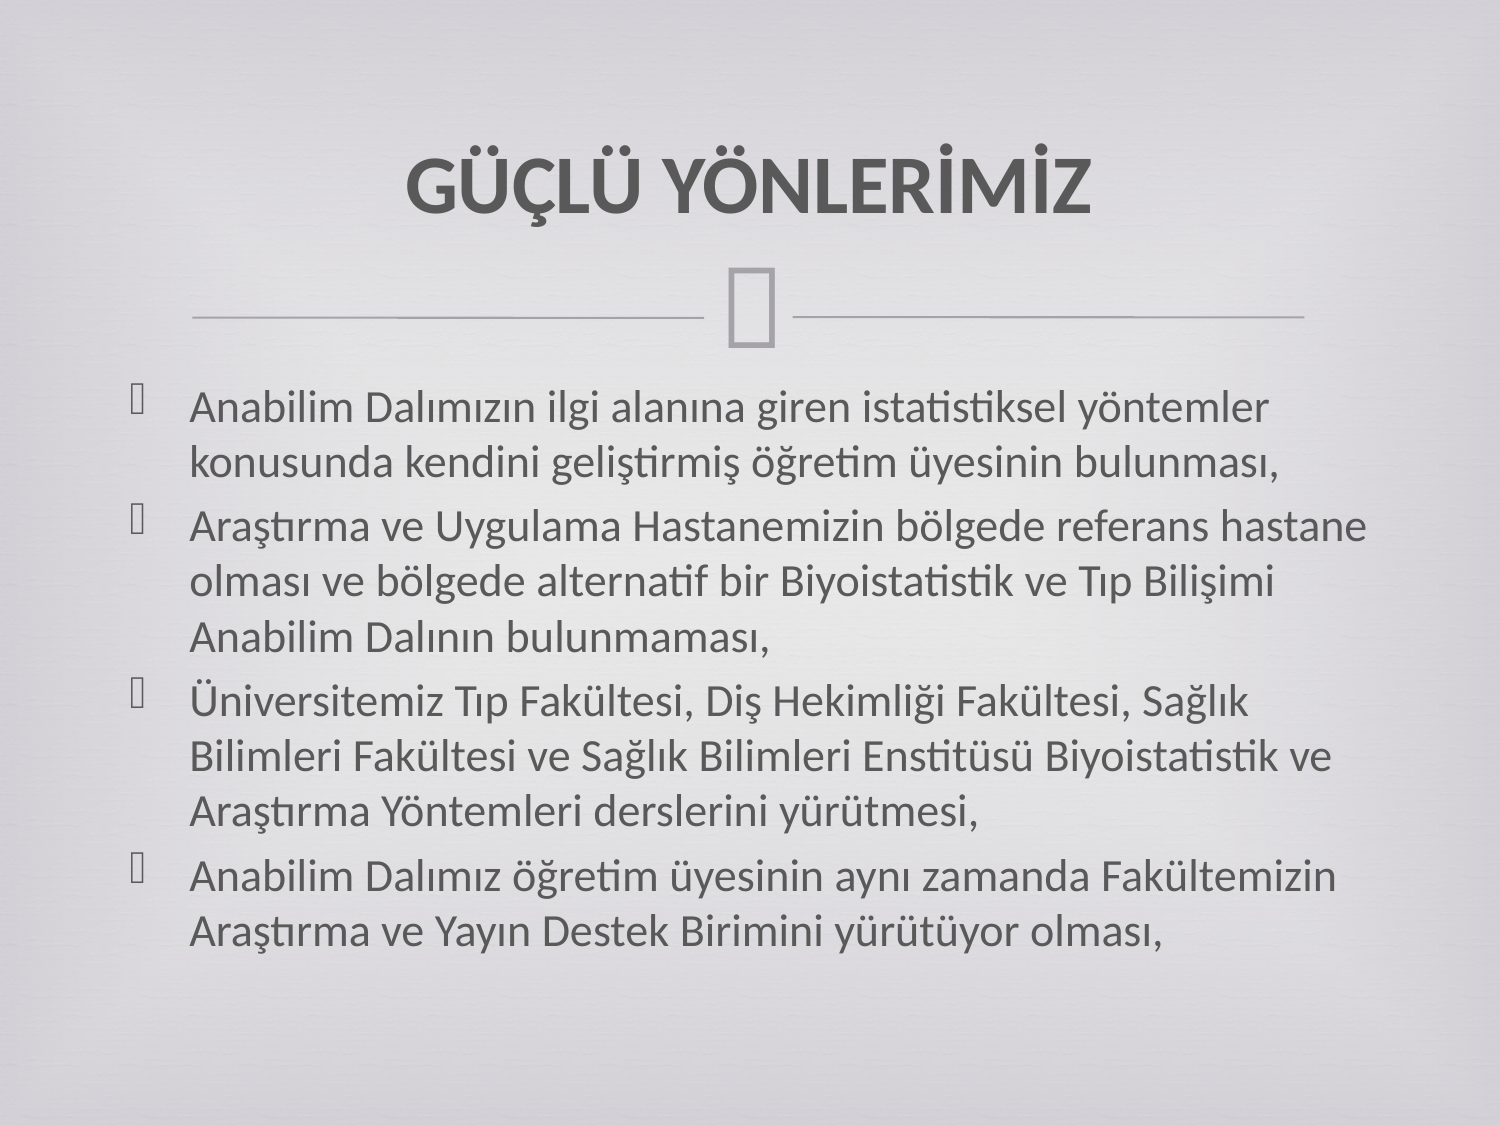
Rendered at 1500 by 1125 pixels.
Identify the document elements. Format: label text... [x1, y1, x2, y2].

list Anabilim Dalımızın ilgi alanına giren istatistiksel yöntemler konusunda kendini geliştirmiş öğretim üyesinin bulunması, Araştırma ve Uygulama Hastanemizin bölgede referans hastane olması ve bölgede alternatif bir Biyoistatistik ve Tıp Bilişimi Anabilim Dalının bulunmaması, Üniversitemiz Tıp Fakültesi, Diş Hekimliği Fakültesi, Sağlık Bilimleri Fakültesi ve Sağlık Bilimleri Enstitüsü Biyoistatistik ve Araştırma Yöntemleri derslerini yürütmesi, Anabilim Dalımız öğretim üyesinin aynı zamanda Fakültemizin Araştırma ve Yayın Destek Birimini yürütüyor olması, [114, 368, 1386, 1005]
title GÜÇLÜ YÖNLERİMİZ [112, 93, 1386, 267]
